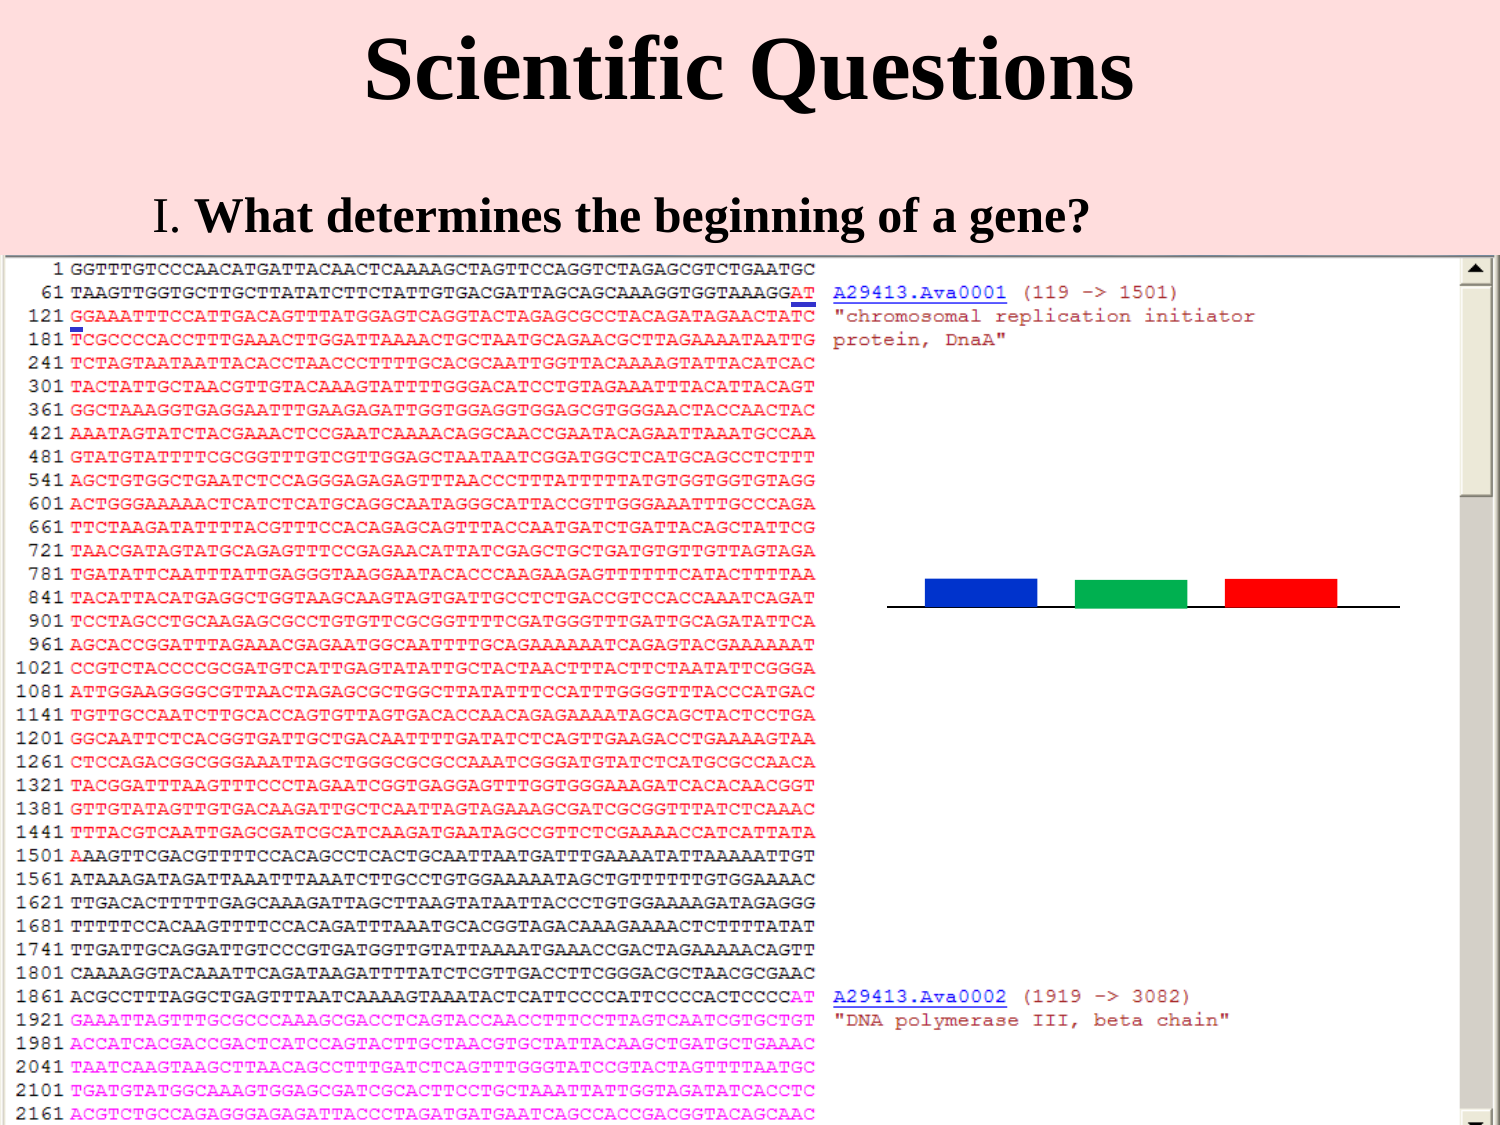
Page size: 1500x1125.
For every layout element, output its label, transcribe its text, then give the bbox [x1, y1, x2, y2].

picture [0, 255, 1500, 1125]
text_box I. What determines the beginning of a gene? [99, 174, 1425, 253]
text_box Scientific Questions [87, 0, 1413, 125]
